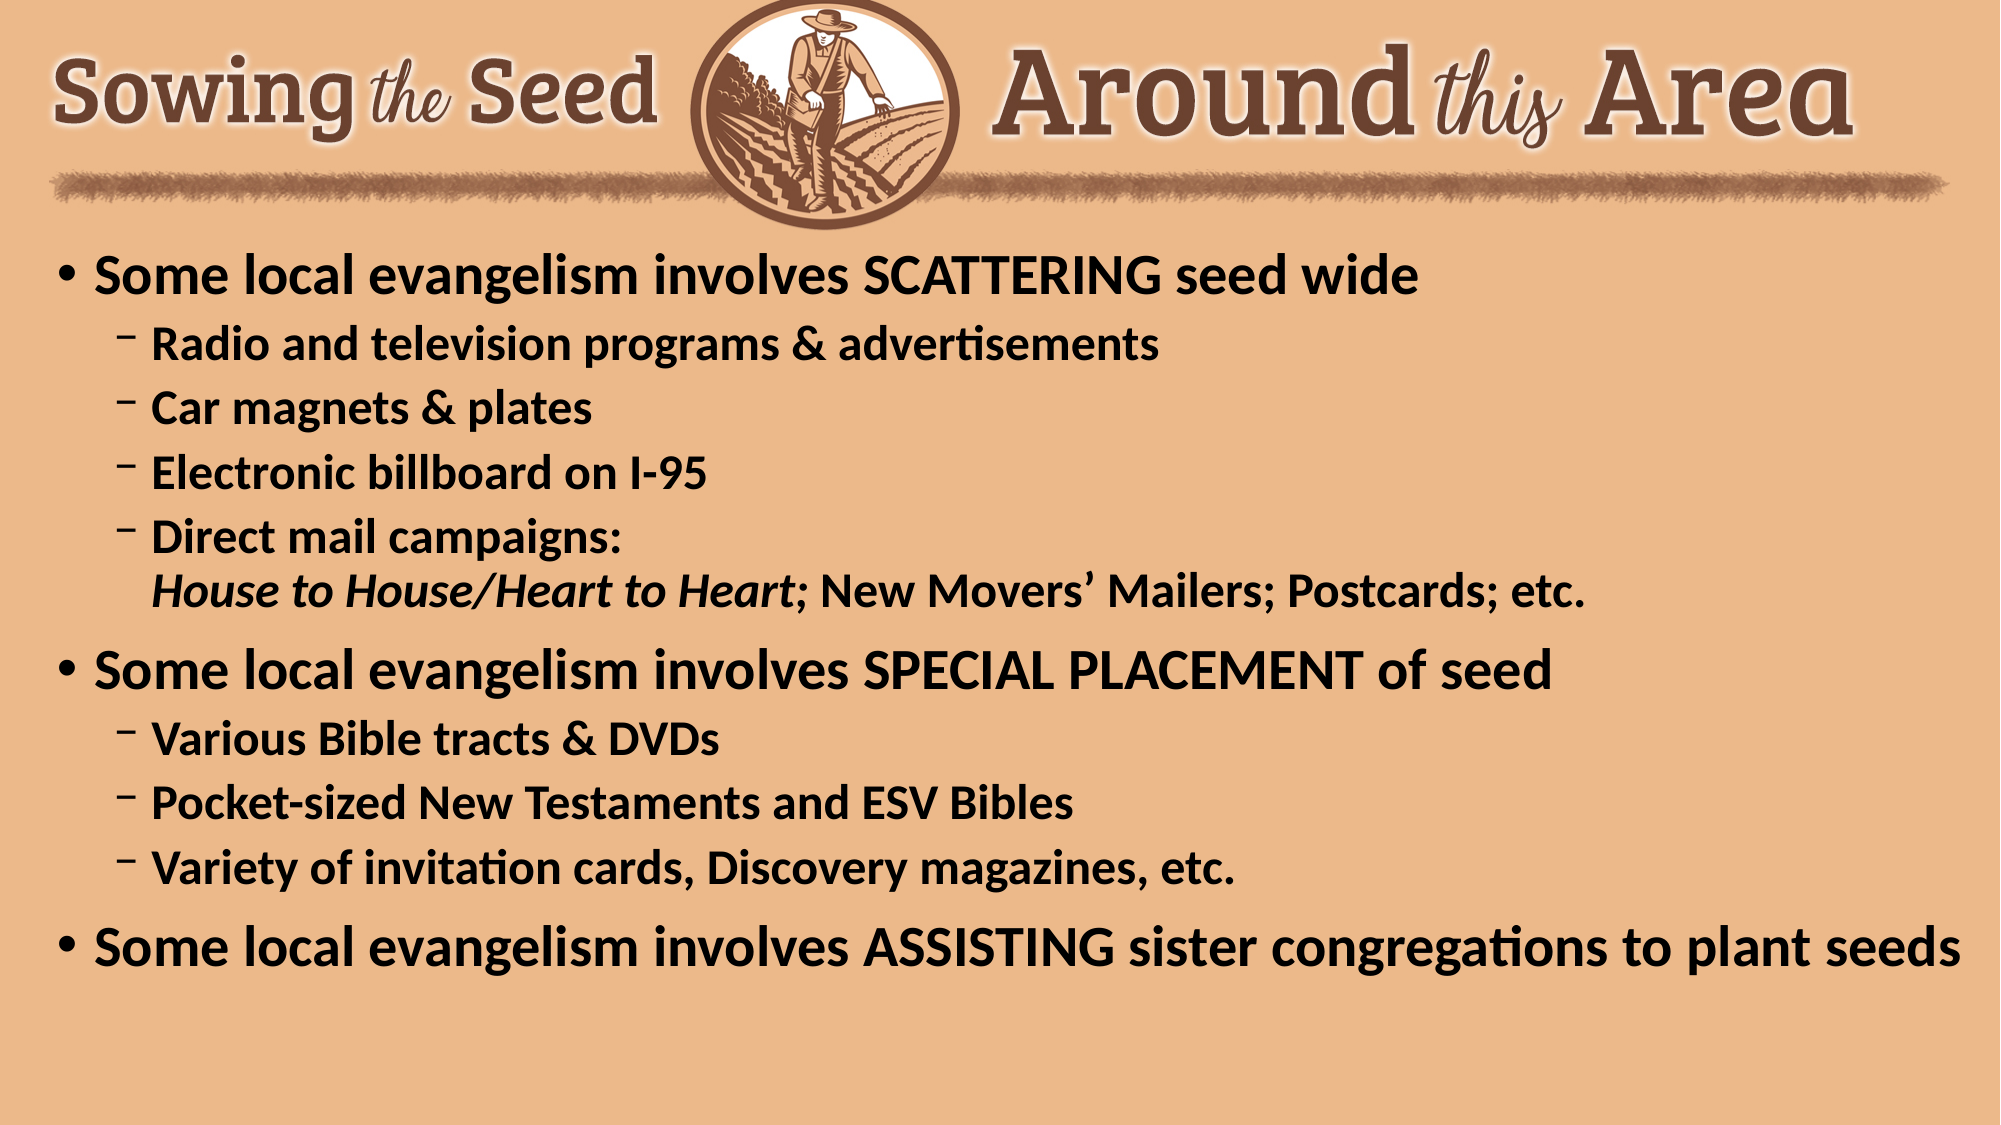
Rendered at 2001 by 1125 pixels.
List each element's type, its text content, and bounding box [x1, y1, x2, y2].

picture [0, 0, 2000, 1125]
list Some local evangelism involves SCATTERING seed wide Radio and television programs & advertisements Car magnets & plates Electronic billboard on I-95 Direct mail campaigns: House to House/Heart to Heart; New Movers’ Mailers; Postcards; etc. Some local evangelism involves SPECIAL PLACEMENT of seed Various Bible tracts & DVDs Pocket-sized New Testaments and ESV Bibles Variety of invitation cards, Discovery magazines, etc. Some local evangelism involves ASSISTING sister congregations to plant seeds [41, 236, 2000, 1125]
